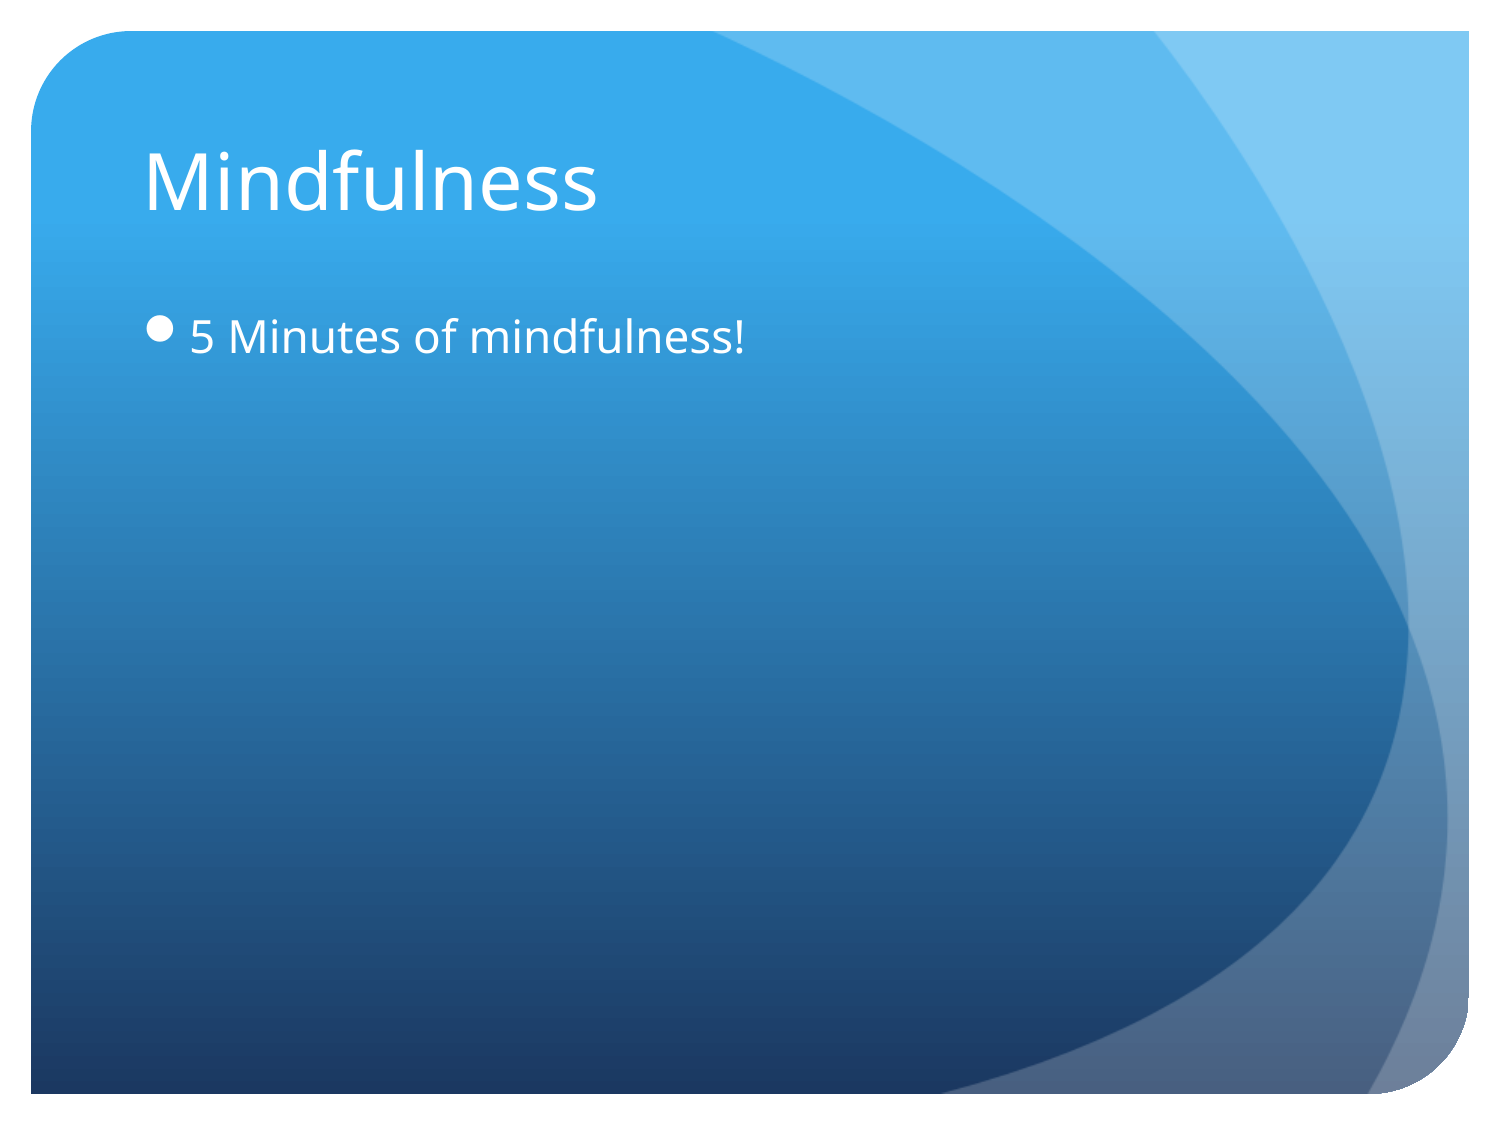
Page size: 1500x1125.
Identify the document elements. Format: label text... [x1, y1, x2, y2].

picture [24, 30, 1473, 1094]
list 5 Minutes of mindfulness! [127, 299, 1372, 991]
title Mindfulness [127, 62, 1372, 234]
